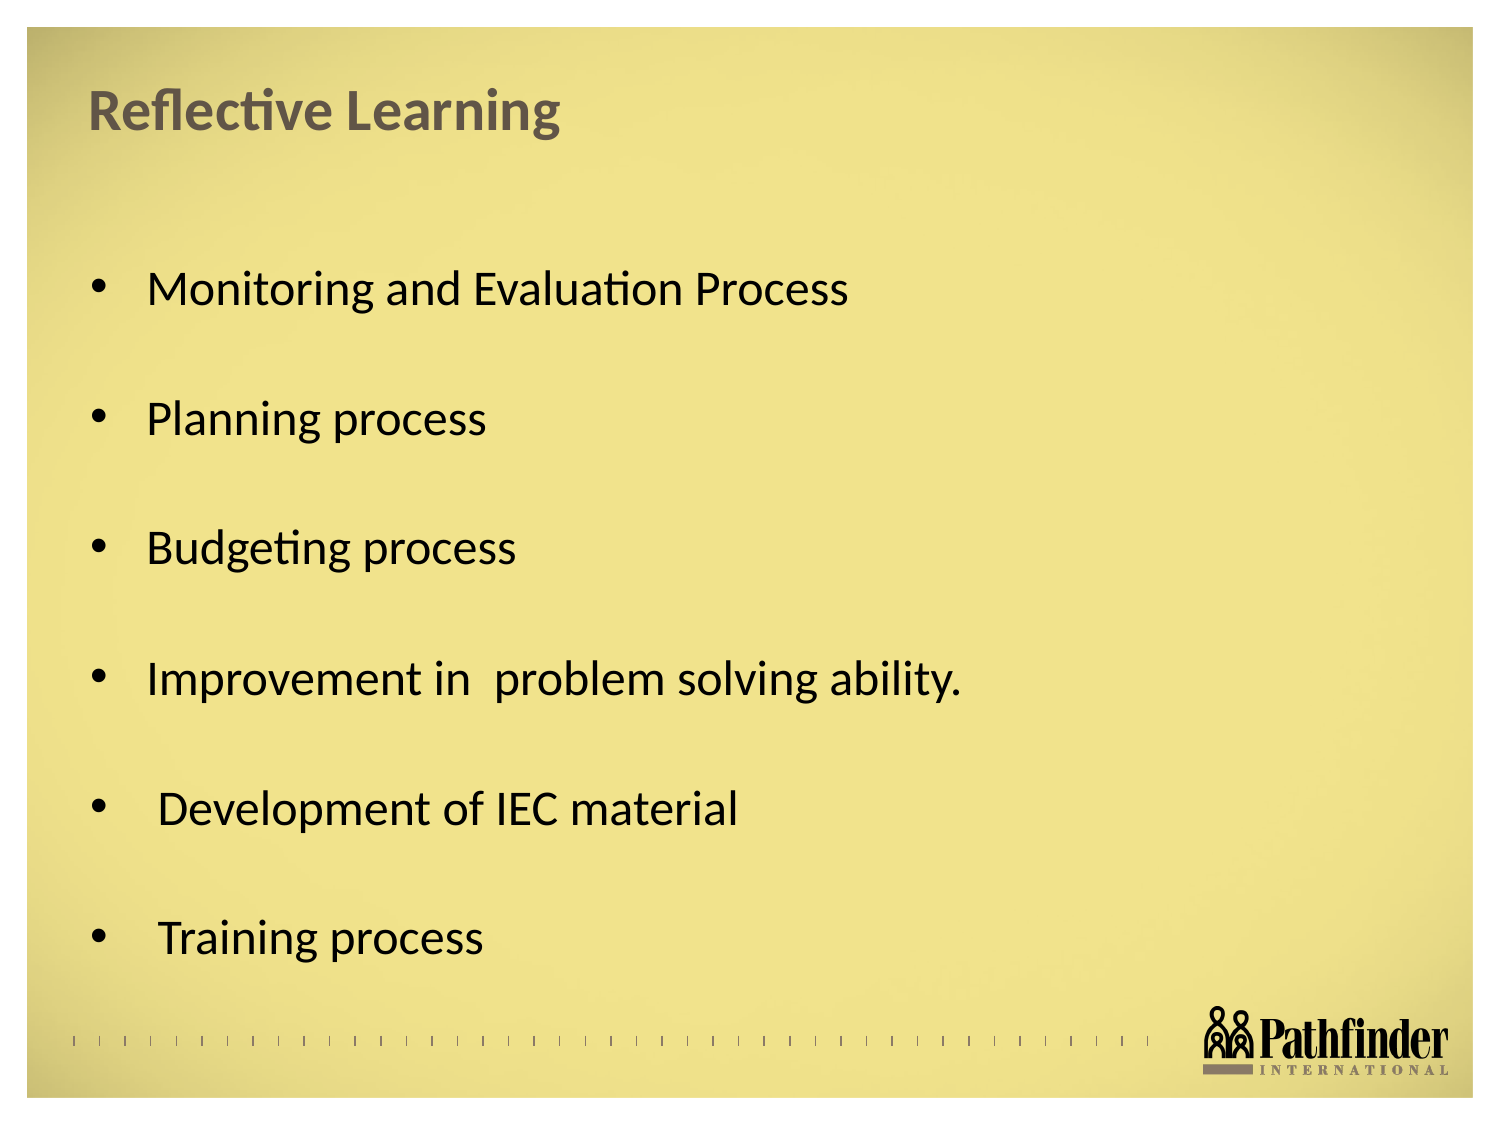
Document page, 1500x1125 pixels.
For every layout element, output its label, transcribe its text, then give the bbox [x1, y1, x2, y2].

picture [27, 27, 1472, 1097]
title Reflective Learning [74, 62, 1424, 150]
list Monitoring and Evaluation Process Planning process Budgeting process Improvement in problem solving ability. Development of IEC material Training process [75, 187, 1425, 1005]
